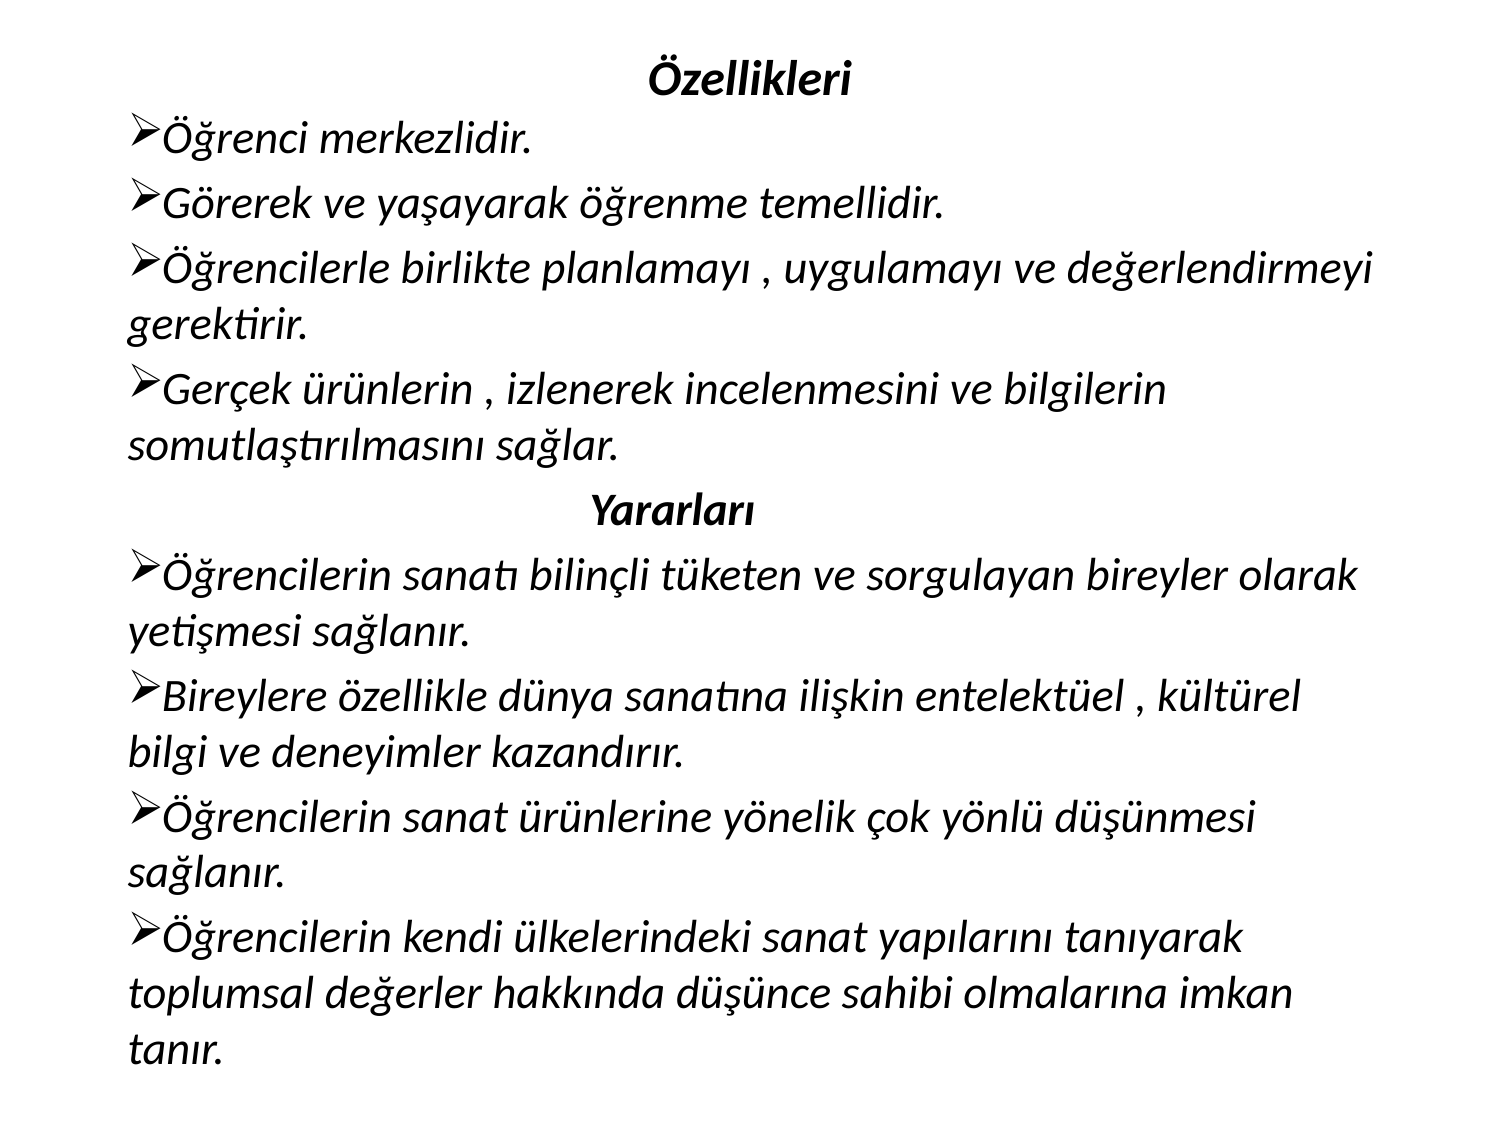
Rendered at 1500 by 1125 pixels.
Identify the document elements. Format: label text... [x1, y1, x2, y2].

title Özellikleri [112, 24, 1388, 99]
subtitle Öğrenci merkezlidir. Görerek ve yaşayarak öğrenme temellidir. Öğrencilerle birlikte planlamayı , uygulamayı ve değerlendirmeyi gerektirir. Gerçek ürünlerin , izlenerek incelenmesini ve bilgilerin somutlaştırılmasını sağlar. Yararları Öğrencilerin sanatı bilinçli tüketen ve sorgulayan bireyler olarak yetişmesi sağlanır. Bireylere özellikle dünya sanatına ilişkin entelektüel , kültürel bilgi ve deneyimler kazandırır. Öğrencilerin sanat ürünlerine yönelik çok yönlü düşünmesi sağlanır. Öğrencilerin kendi ülkelerindeki sanat yapılarını tanıyarak toplumsal değerler hakkında düşünce sahibi olmalarına imkan tanır. [112, 99, 1400, 1088]
